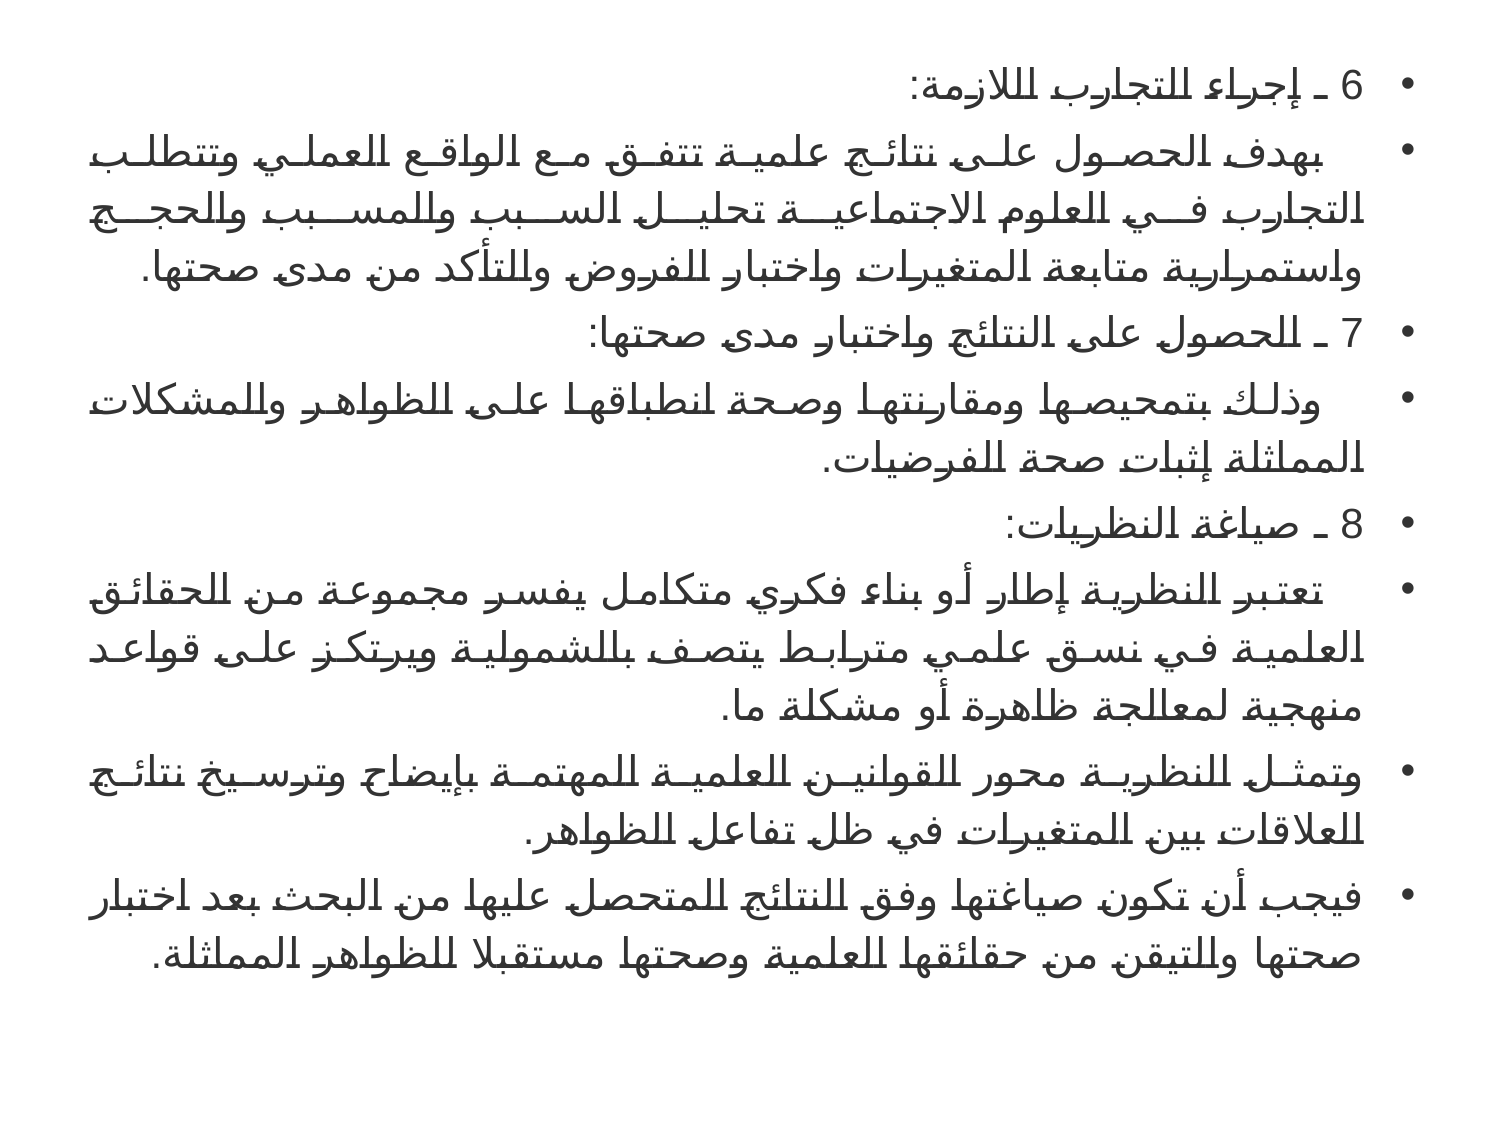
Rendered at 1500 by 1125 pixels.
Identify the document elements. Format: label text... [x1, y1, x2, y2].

list 6 ـ إجراء التجارب اللازمة: بهدف الحصول على نتائج علمية تتفق مع الواقع العملي وتتطلب التجارب في العلوم الاجتماعية تحليل السبب والمسبب والحجج واستمرارية متابعة المتغيرات واختبار الفروض والتأكد من مدى صحتها. 7 ـ الحصول على النتائج واختبار مدى صحتها: وذلك بتمحيصها ومقارنتها وصحة انطباقها على الظواهر والمشكلات المماثلة إثبات صحة الفرضيات. 8 ـ صياغة النظريات: تعتبر النظرية إطار أو بناء فكري متكامل يفسر مجموعة من الحقائق العلمية في نسق علمي مترابط يتصف بالشمولية ويرتكز على قواعد منهجية لمعالجة ظاهرة أو مشكلة ما. وتمثل النظرية محور القوانين العلمية المهتمة بإيضاح وترسيخ نتائج العلاقات بين المتغيرات في ظل تفاعل الظواهر. فيجب أن تكون صياغتها وفق النتائج المتحصل عليها من البحث بعد اختبار صحتها والتيقن من حقائقها العلمية وصحتها مستقبلا للظواهر المماثلة. [75, 42, 1425, 1005]
